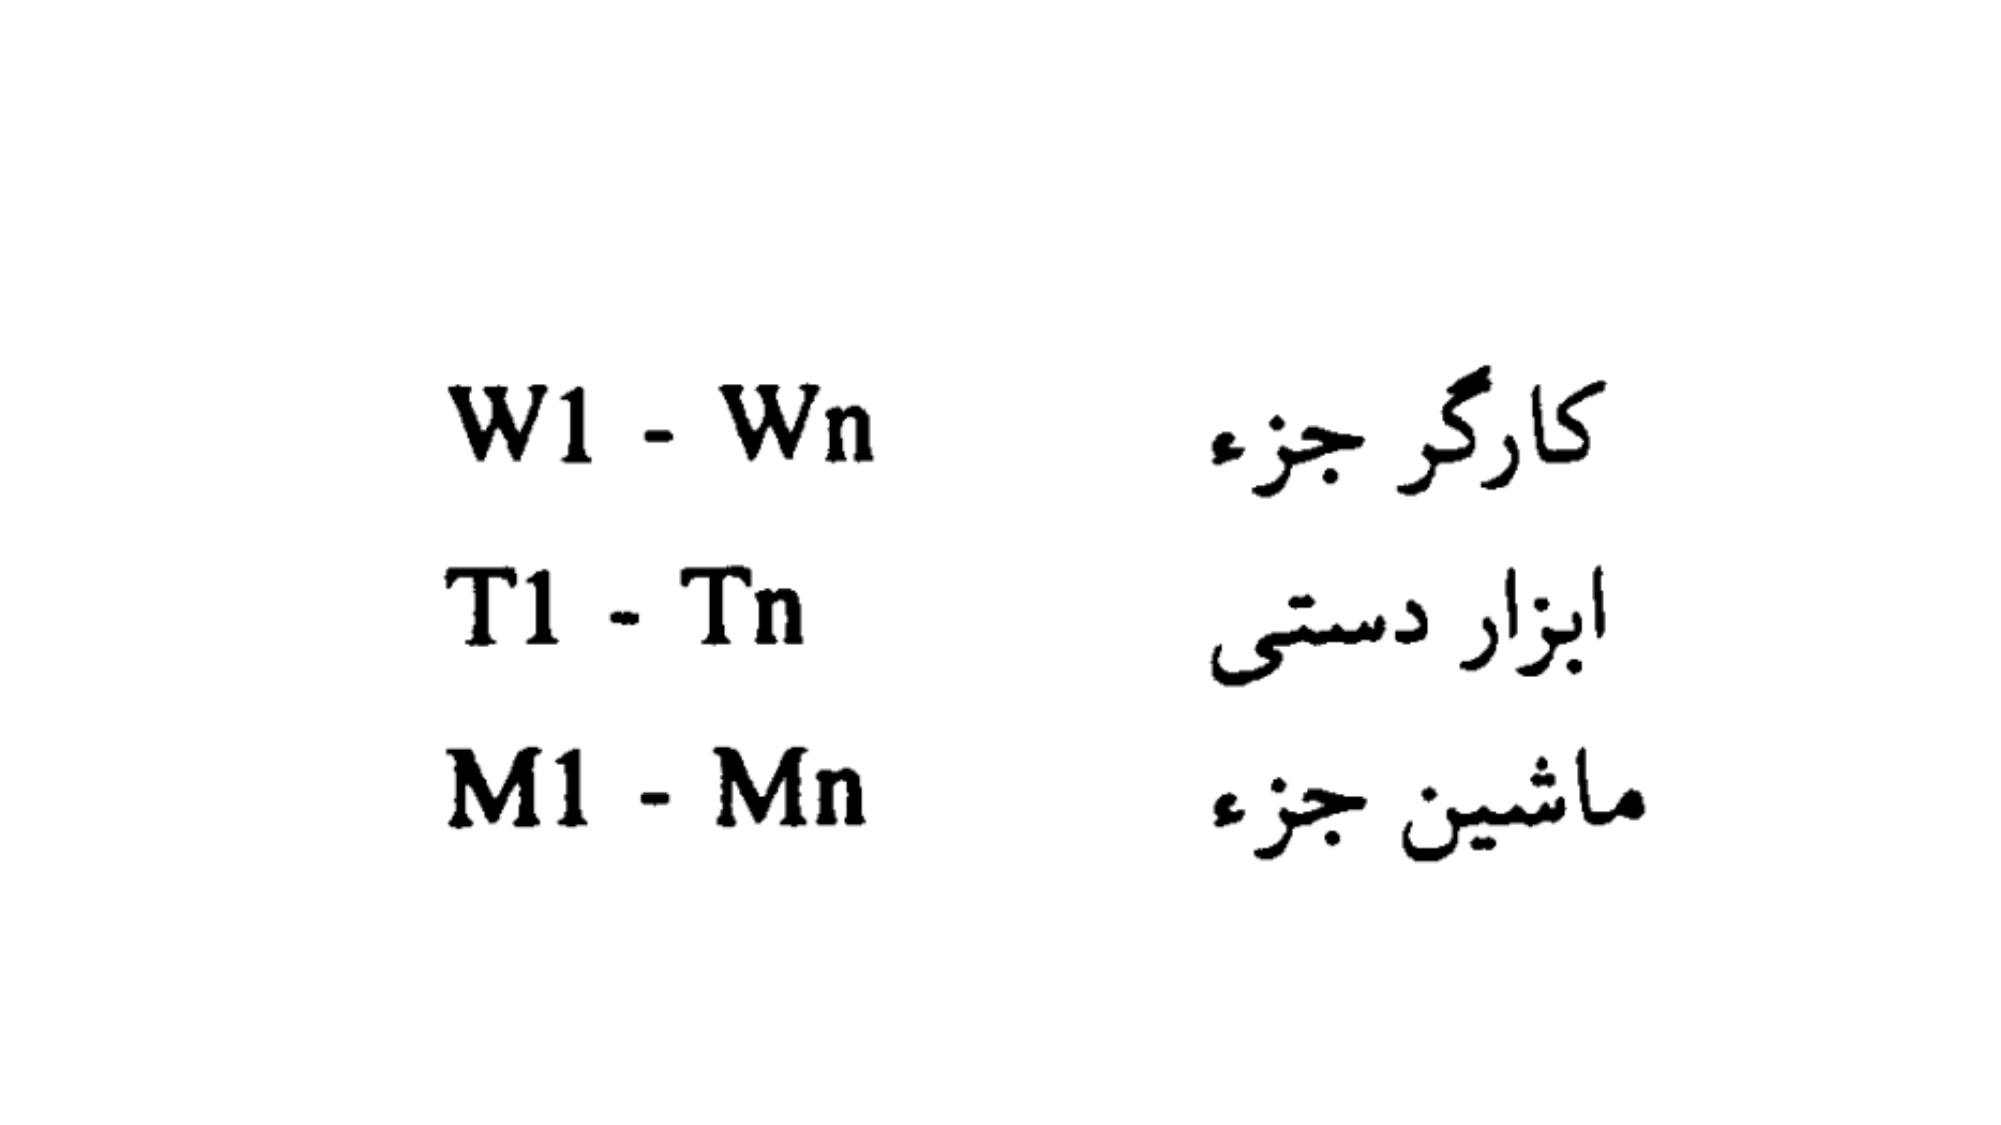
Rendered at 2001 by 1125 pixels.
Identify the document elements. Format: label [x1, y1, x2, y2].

list [395, 353, 1696, 898]
